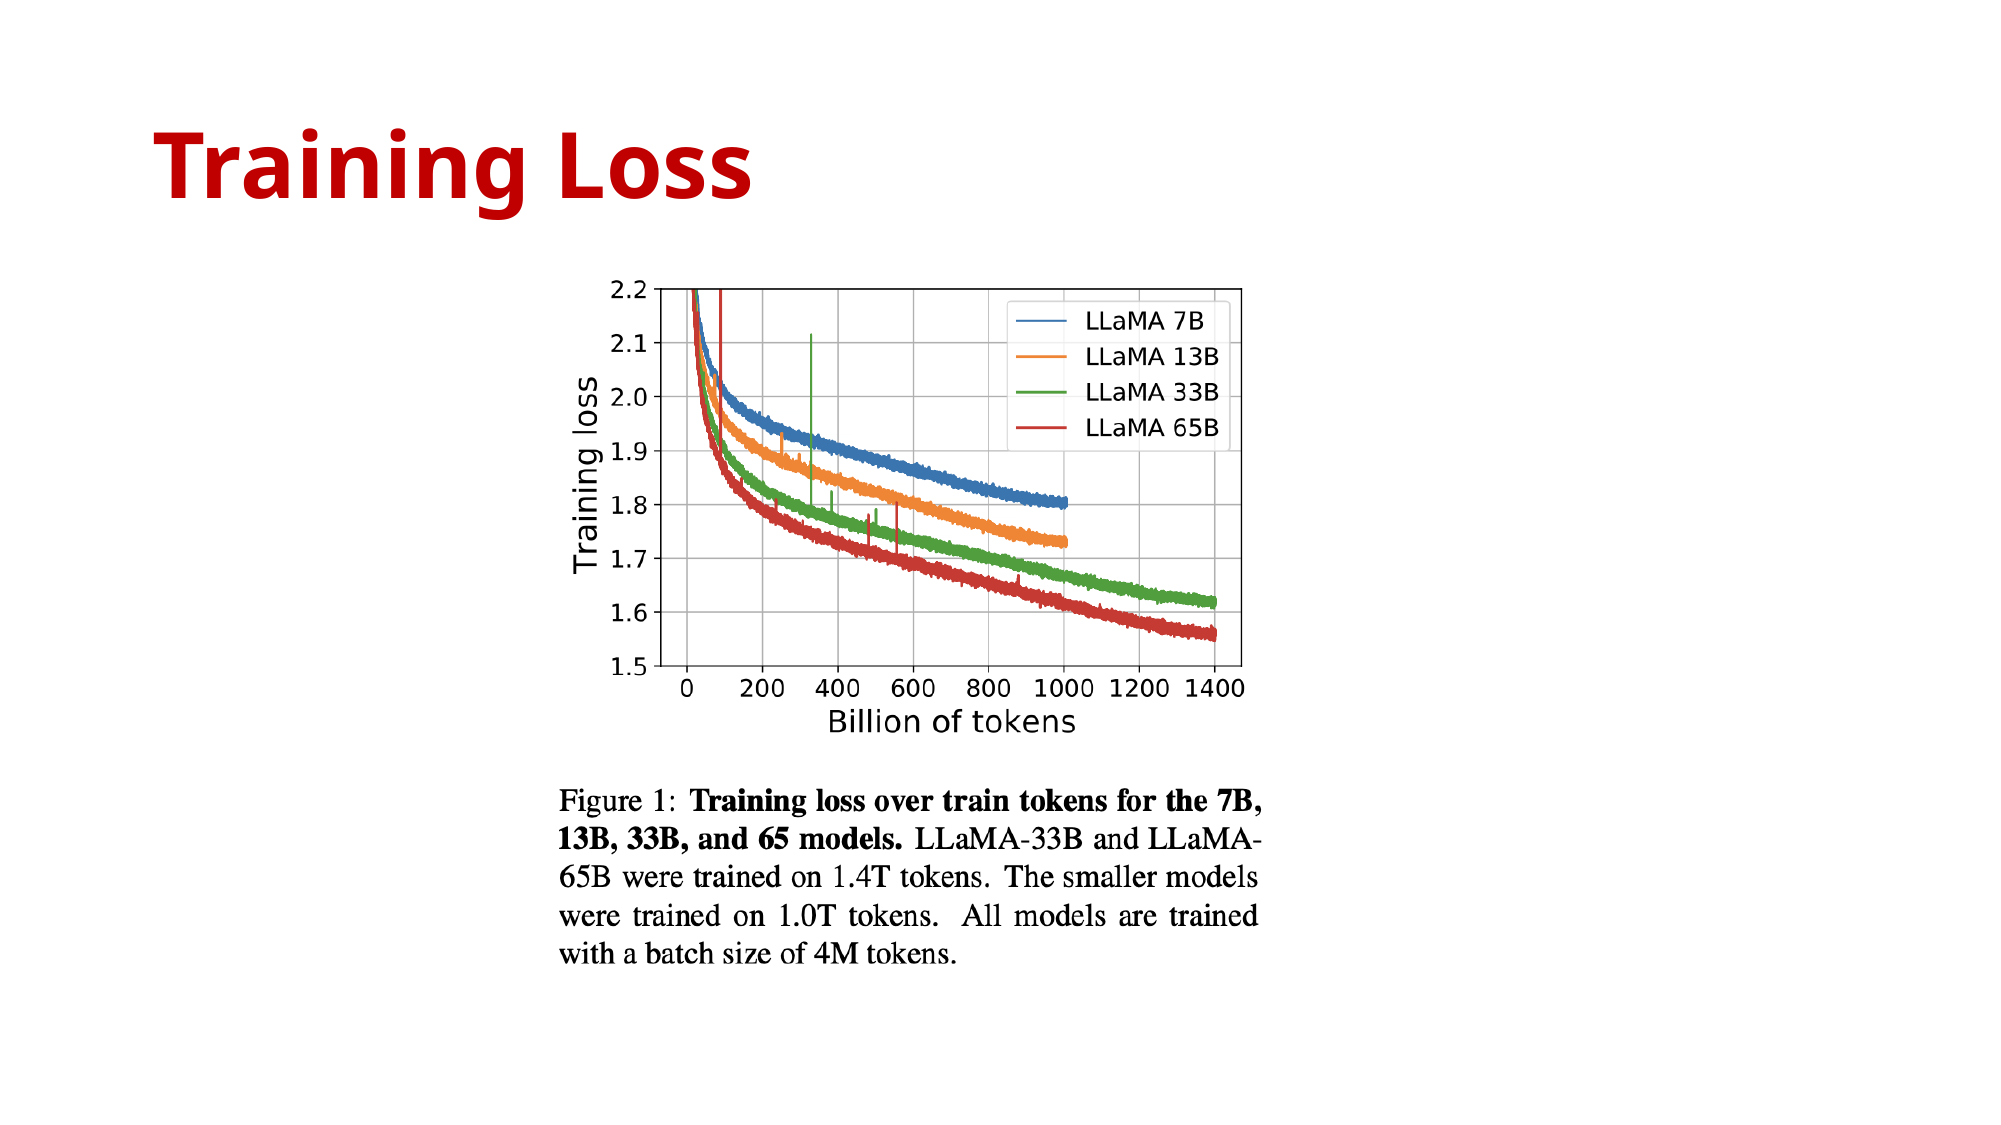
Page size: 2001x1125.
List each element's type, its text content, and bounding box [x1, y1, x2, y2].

title Training Loss [137, 59, 1863, 278]
picture [532, 256, 1334, 982]
